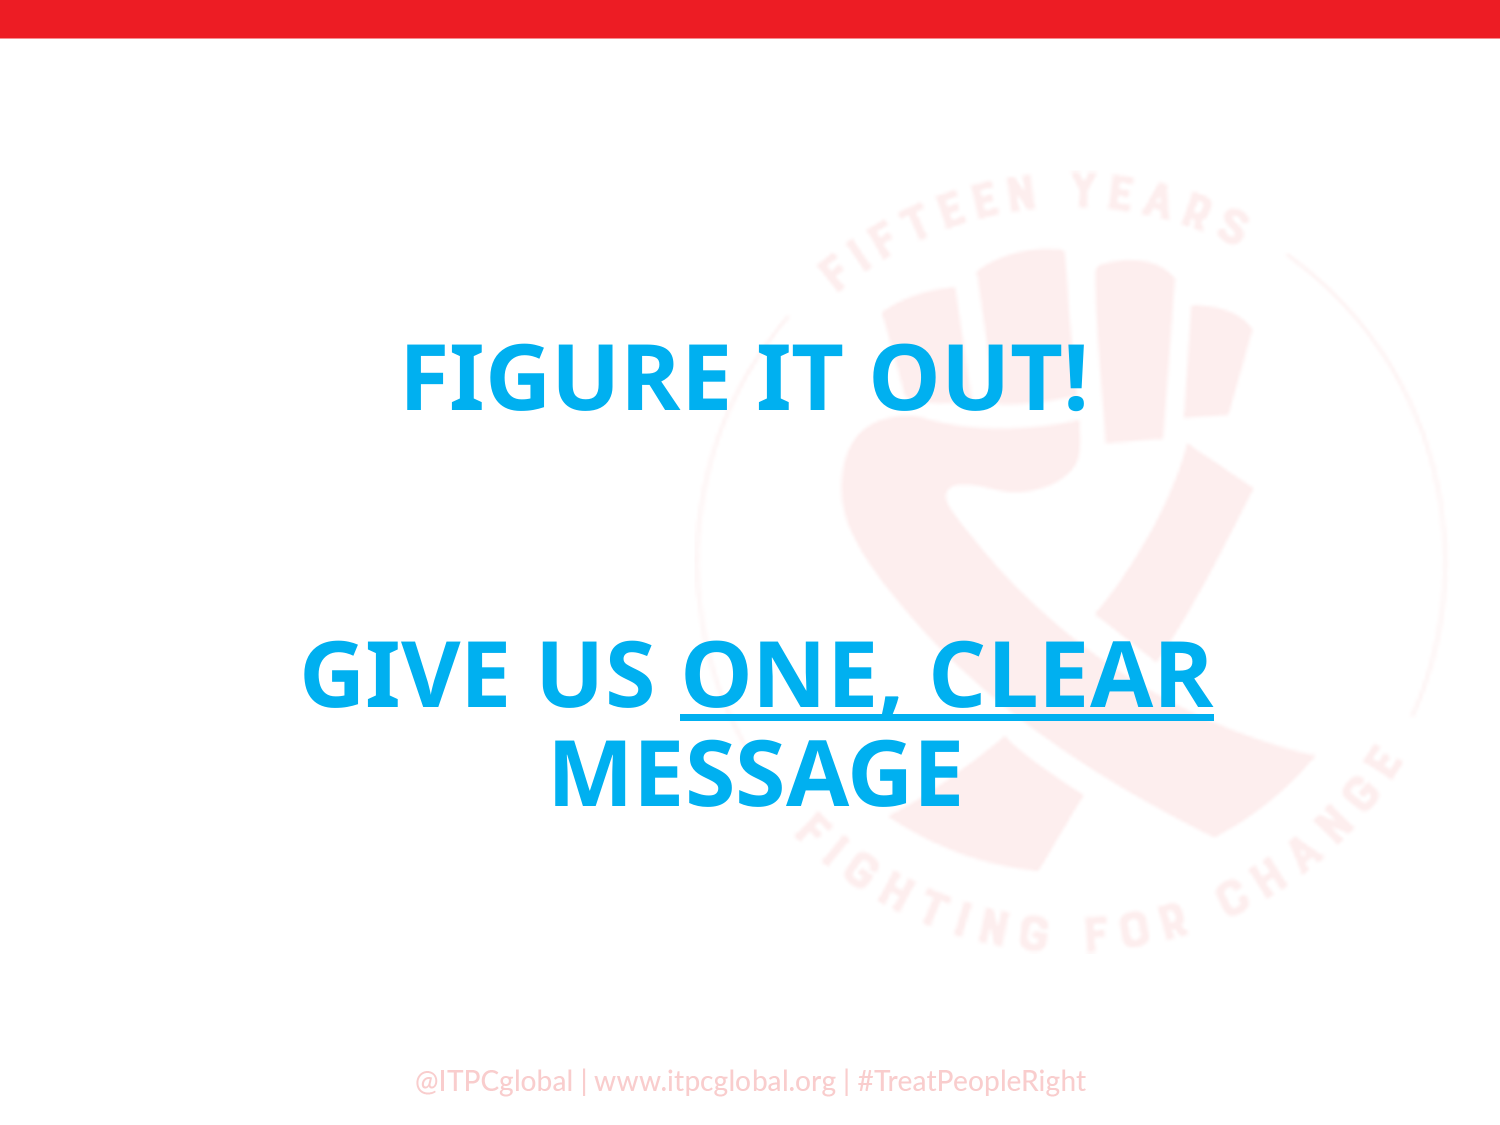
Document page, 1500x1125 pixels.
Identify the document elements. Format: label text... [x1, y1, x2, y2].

picture [0, 0, 1500, 1125]
title FIGURE IT OUT! GIVE US ONE, CLEAR MESSAGE [109, 149, 1404, 909]
